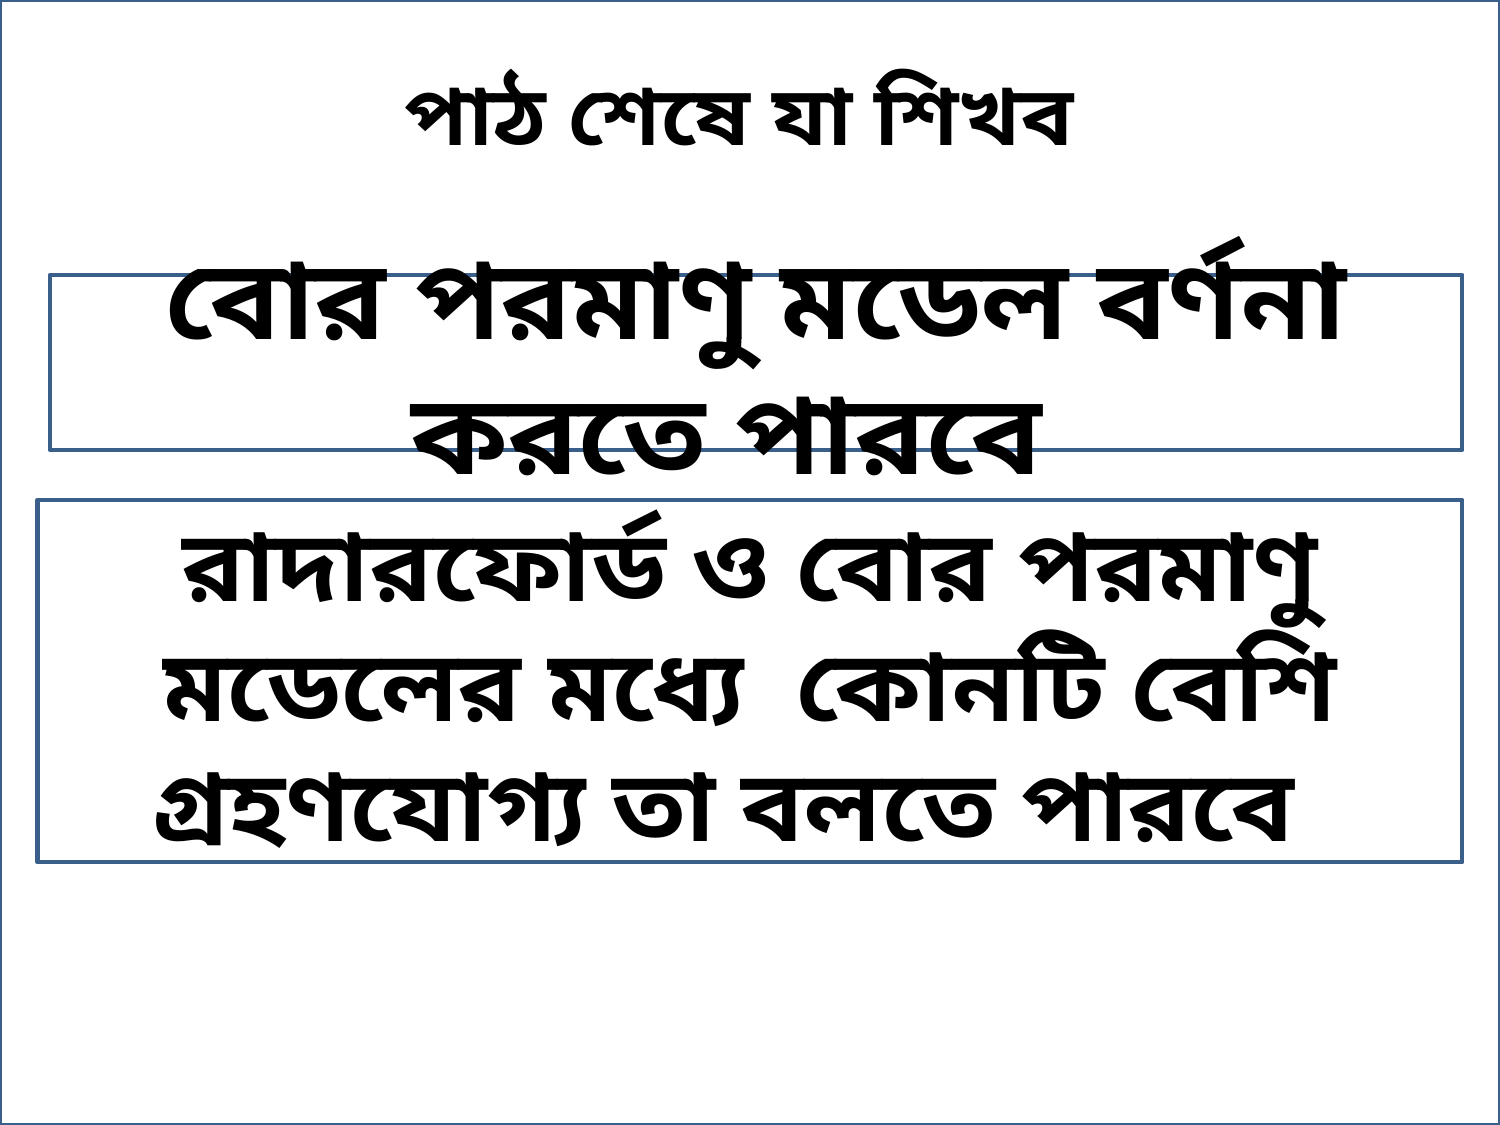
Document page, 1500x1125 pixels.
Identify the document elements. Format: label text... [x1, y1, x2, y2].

text_box রাদারফোর্ড ও বোর পরমাণু মডেলের মধ্যে কোনটি বেশি গ্রহণযোগ্য তা বলতে পারবে [35, 498, 1464, 864]
text_box বোর পরমাণু মডেল বর্ণনা করতে পারবে [48, 273, 1464, 452]
text_box পাঠ শেষে যা শিখব [0, 0, 1500, 1125]
